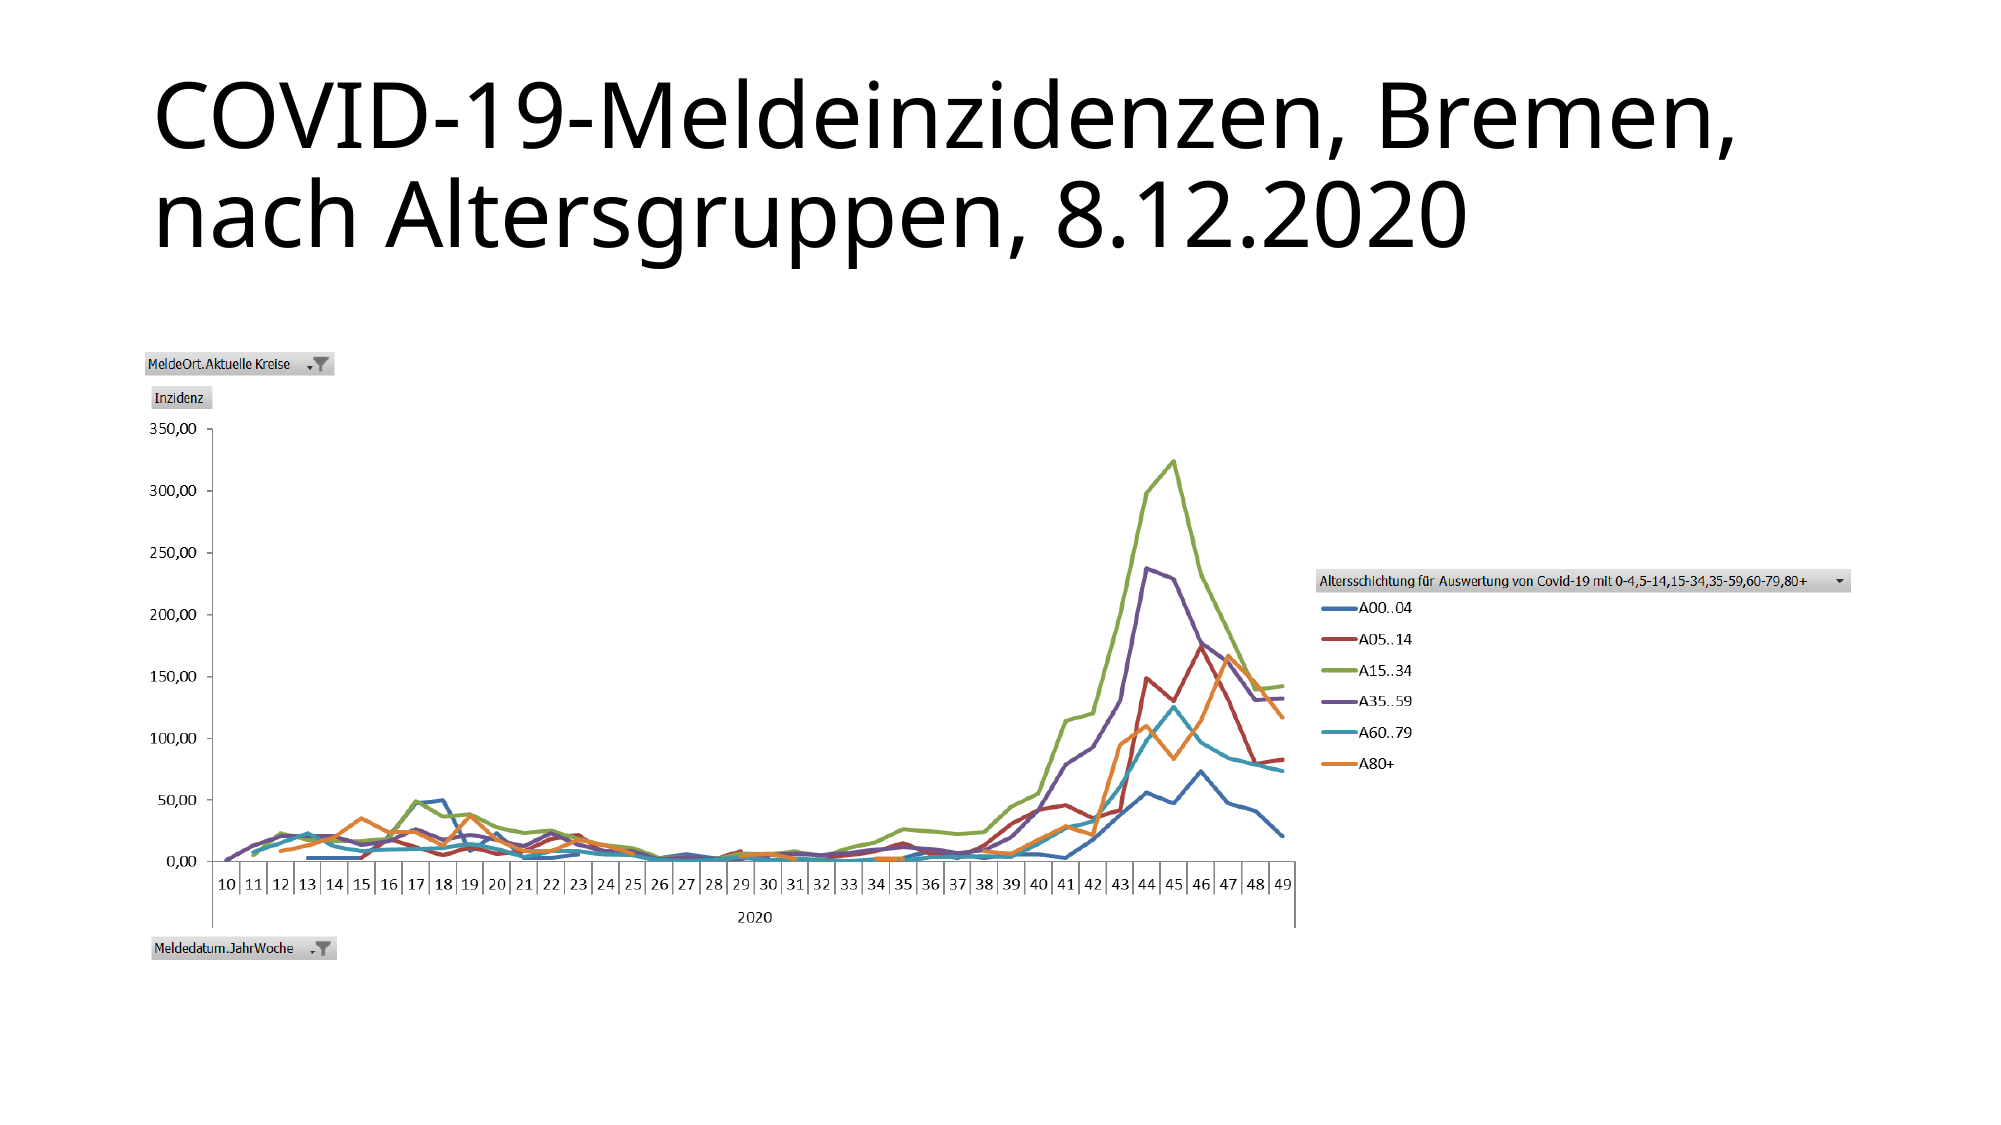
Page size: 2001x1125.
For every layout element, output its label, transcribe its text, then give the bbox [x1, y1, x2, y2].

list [137, 342, 1863, 970]
title COVID-19-Meldeinzidenzen, Bremen, nach Altersgruppen, 8.12.2020 [137, 59, 1863, 278]
